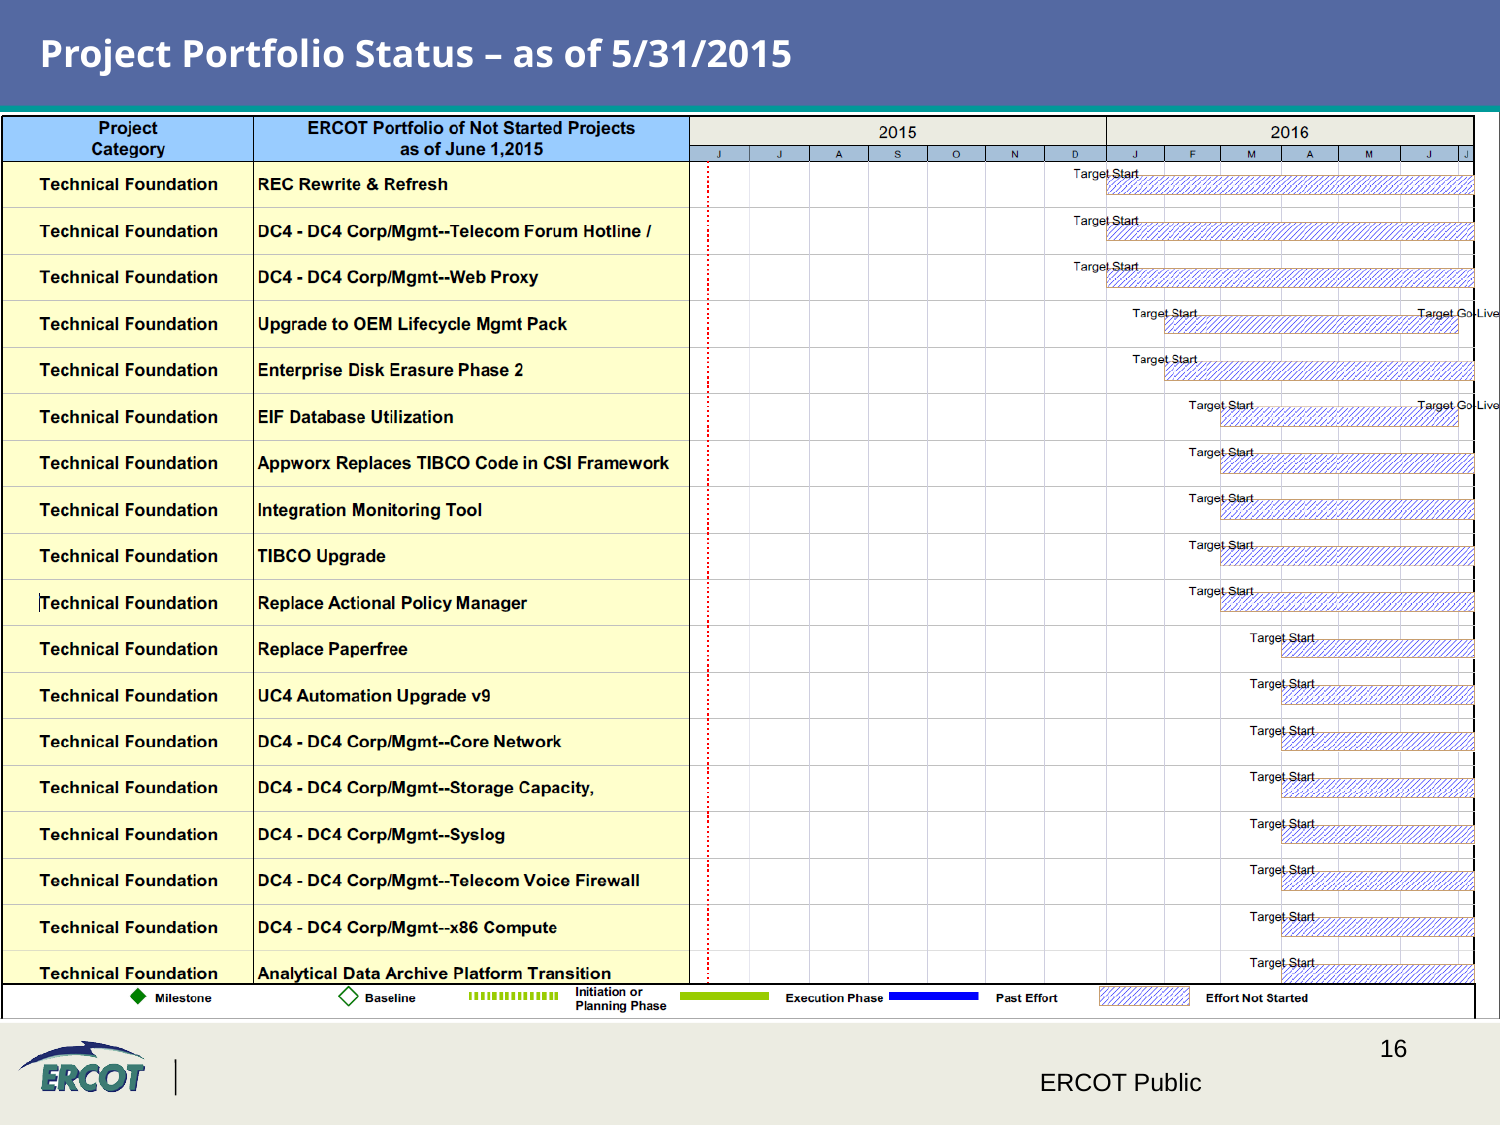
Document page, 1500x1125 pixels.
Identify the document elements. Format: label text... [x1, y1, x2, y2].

text_box [24, 22, 1450, 85]
picture [0, 112, 1500, 1020]
picture [10, 1031, 151, 1111]
footer ERCOT Public [1025, 1059, 1438, 1125]
text_box Project Portfolio Status – as of 5/31/2015 [24, 30, 1163, 106]
